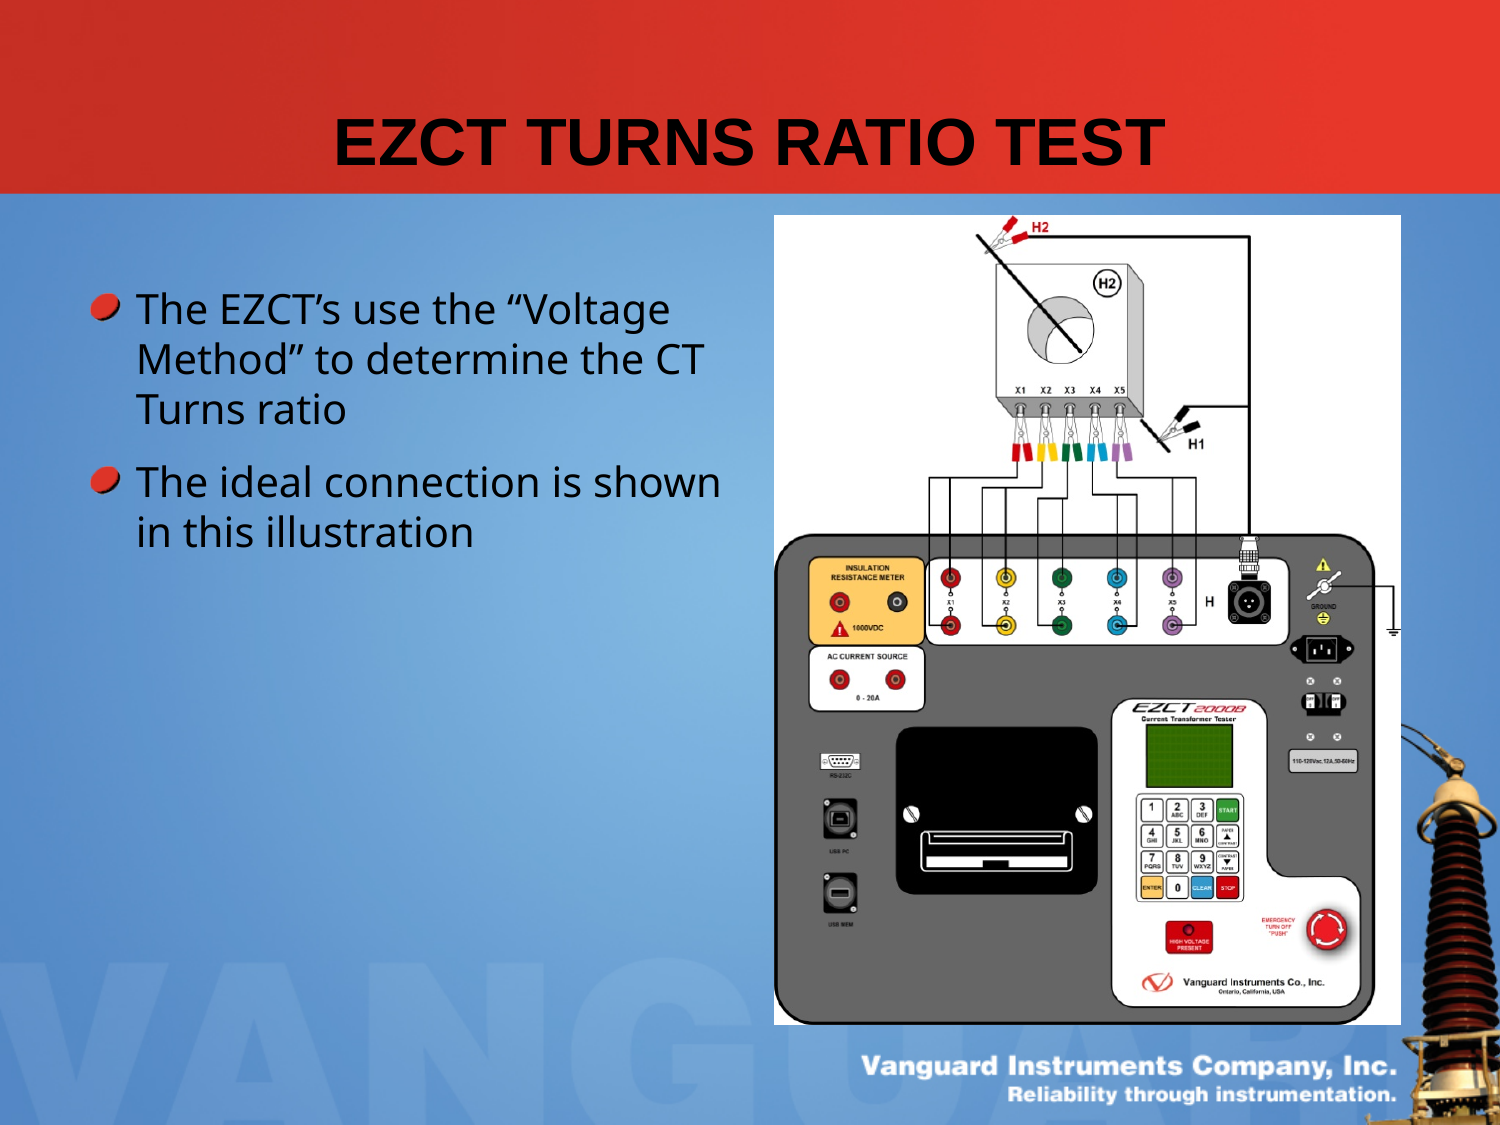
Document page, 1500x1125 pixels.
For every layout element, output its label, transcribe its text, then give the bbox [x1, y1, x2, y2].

text_box The EZCT’s use the “Voltage Method” to determine the CT Turns ratio The ideal connection is shown in this illustration [74, 275, 738, 900]
picture [0, 0, 1500, 1125]
title EZCT TURNS RATIO TEST [75, 45, 1425, 233]
